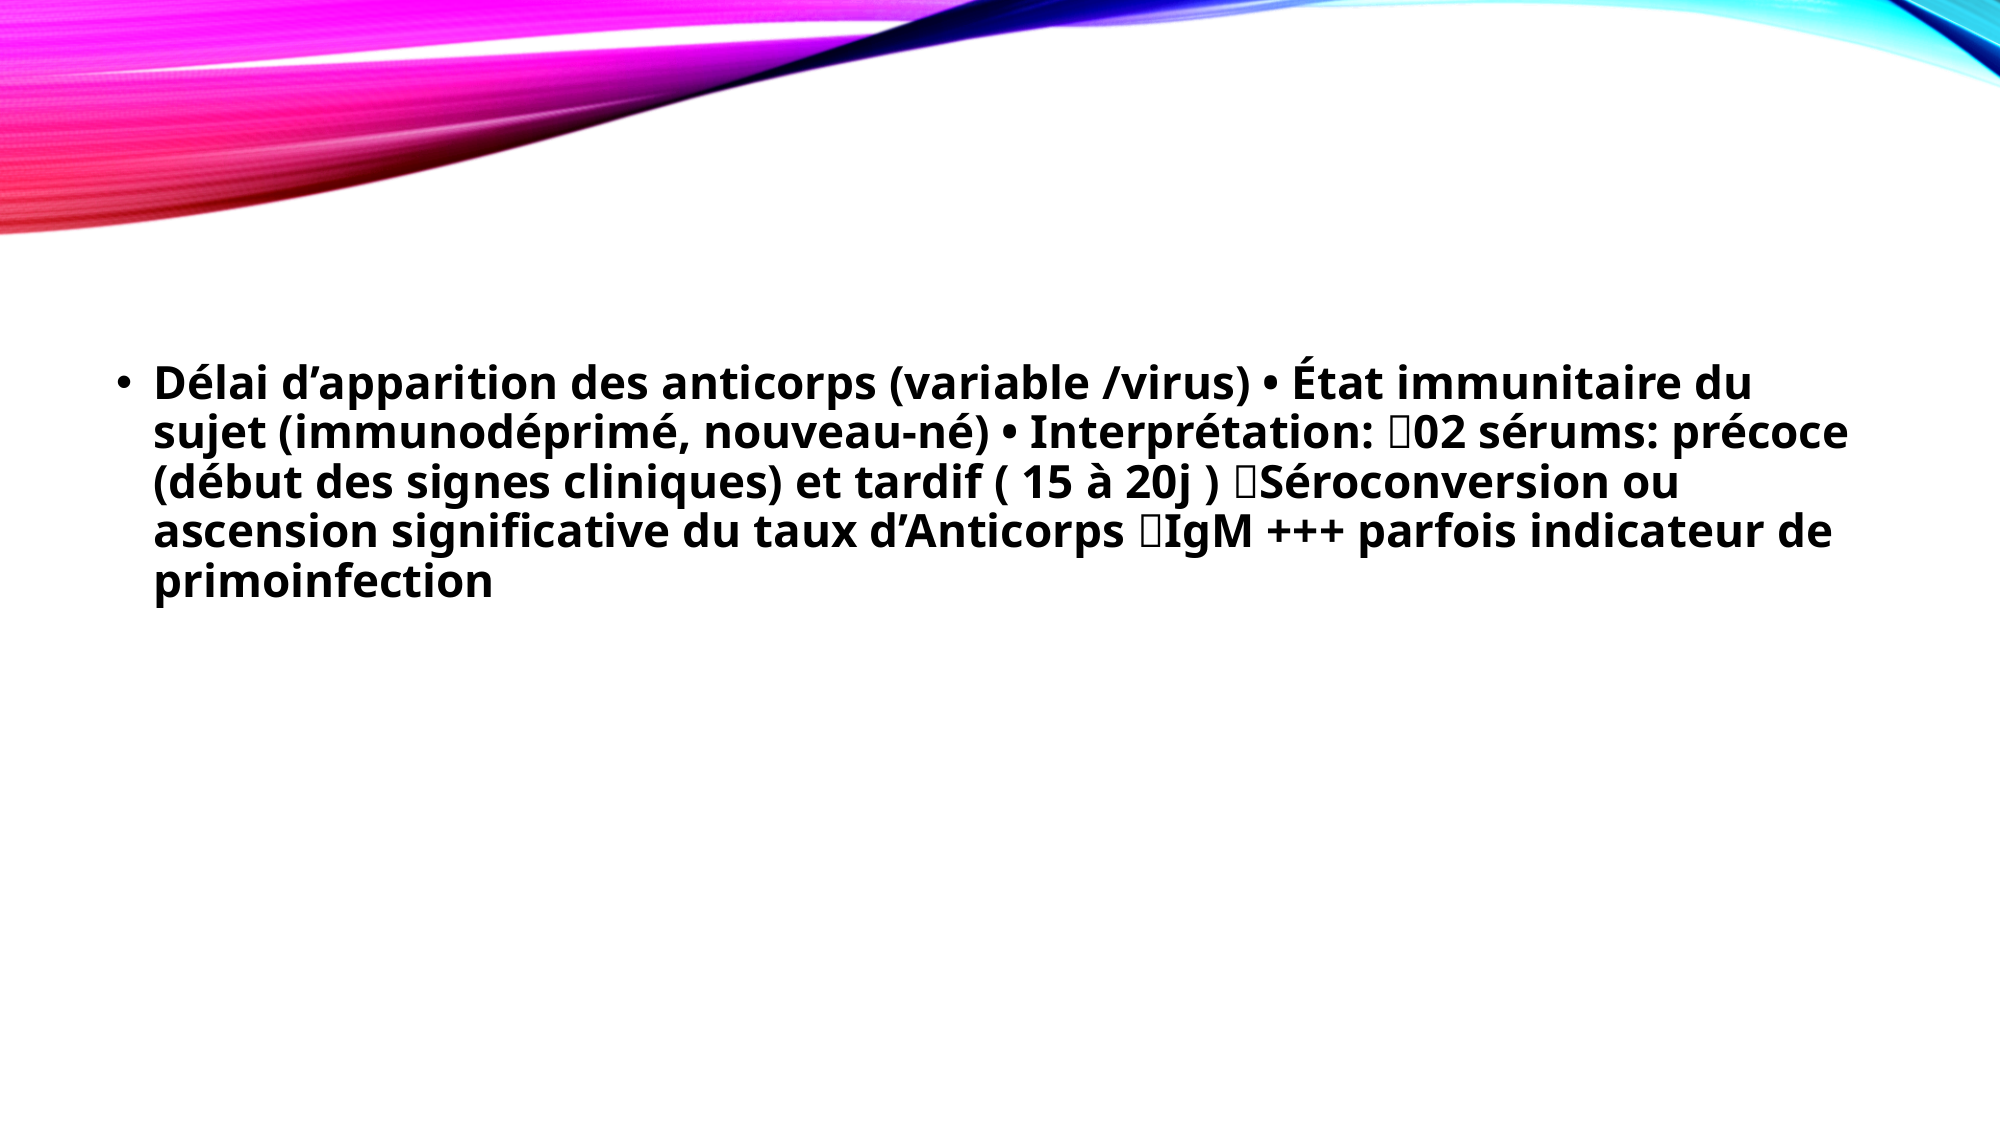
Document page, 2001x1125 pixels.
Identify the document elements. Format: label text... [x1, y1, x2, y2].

picture [0, 0, 2000, 237]
picture [1910, 0, 2000, 45]
picture [1890, 0, 2000, 75]
list Délai d’apparition des anticorps (variable /virus) • État immunitaire du sujet (immunodéprimé, nouveau-né) • Interprétation: 02 sérums: précoce (début des signes cliniques) et tardif ( 15 à 20j ) Séroconversion ou ascension significative du taux d’Anticorps IgM +++ parfois indicateur de primoinfection [101, 352, 1877, 1013]
